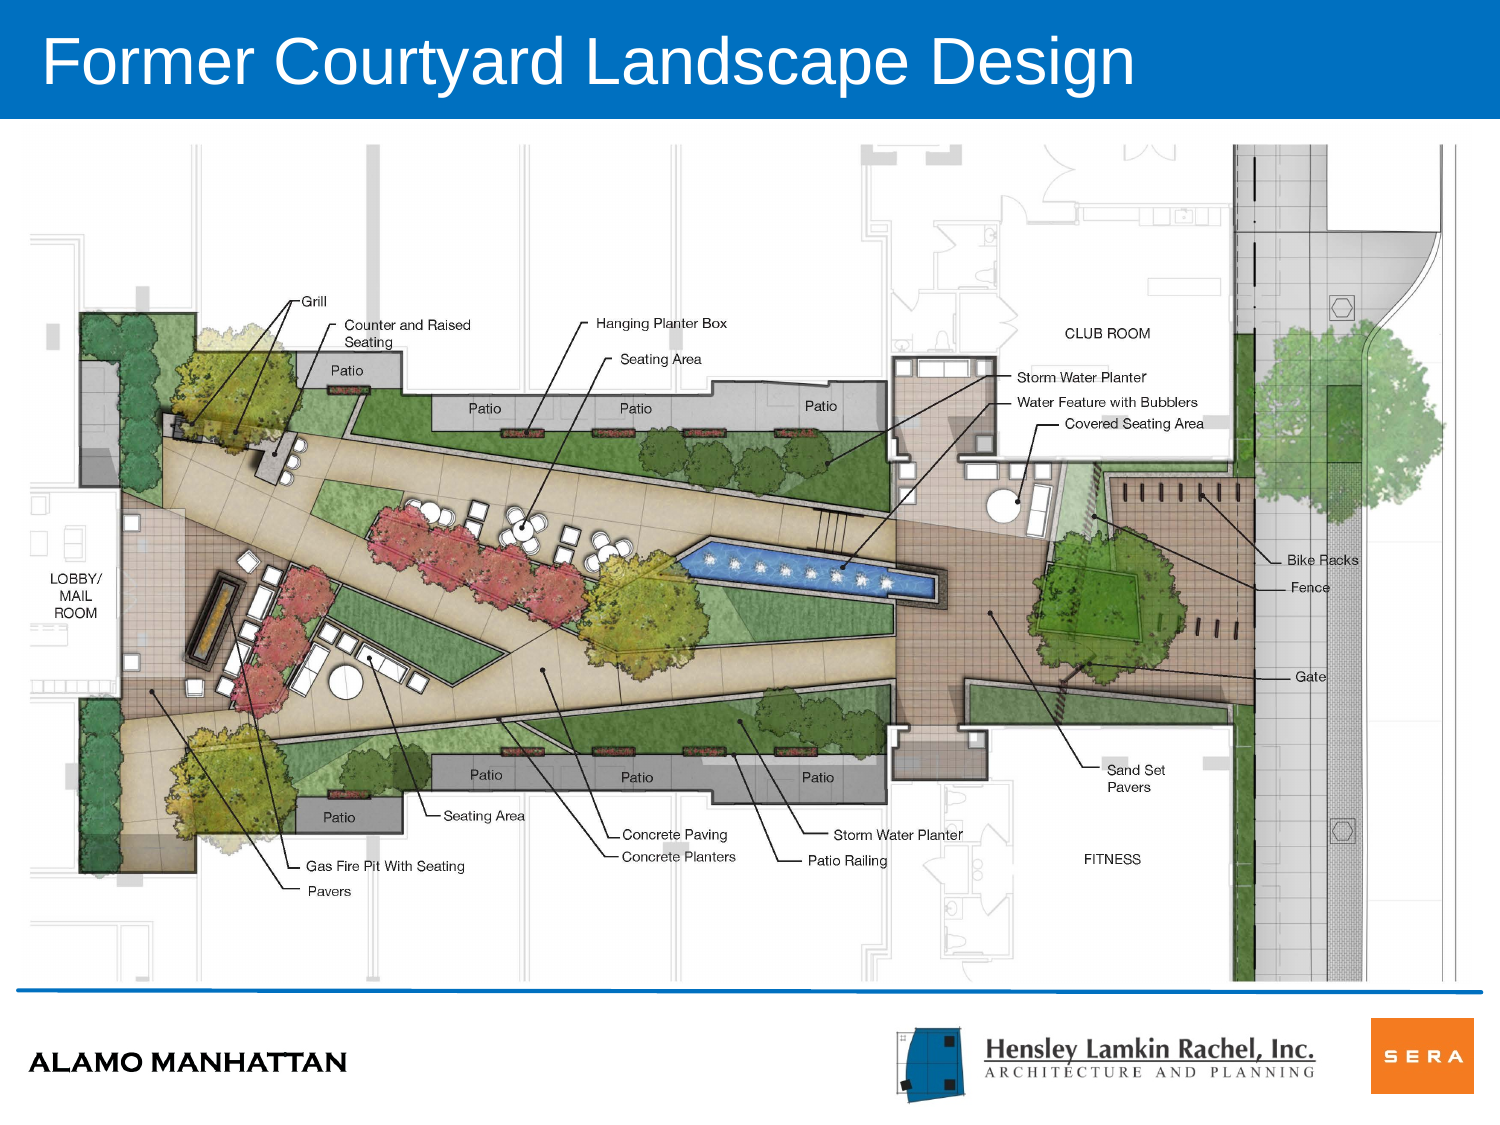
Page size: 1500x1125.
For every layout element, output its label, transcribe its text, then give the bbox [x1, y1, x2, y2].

text_box Former Courtyard Landscape Design [26, 0, 1477, 117]
picture [21, 123, 1472, 984]
picture [884, 1017, 1330, 1107]
picture [1371, 1018, 1474, 1094]
picture [18, 1035, 396, 1089]
